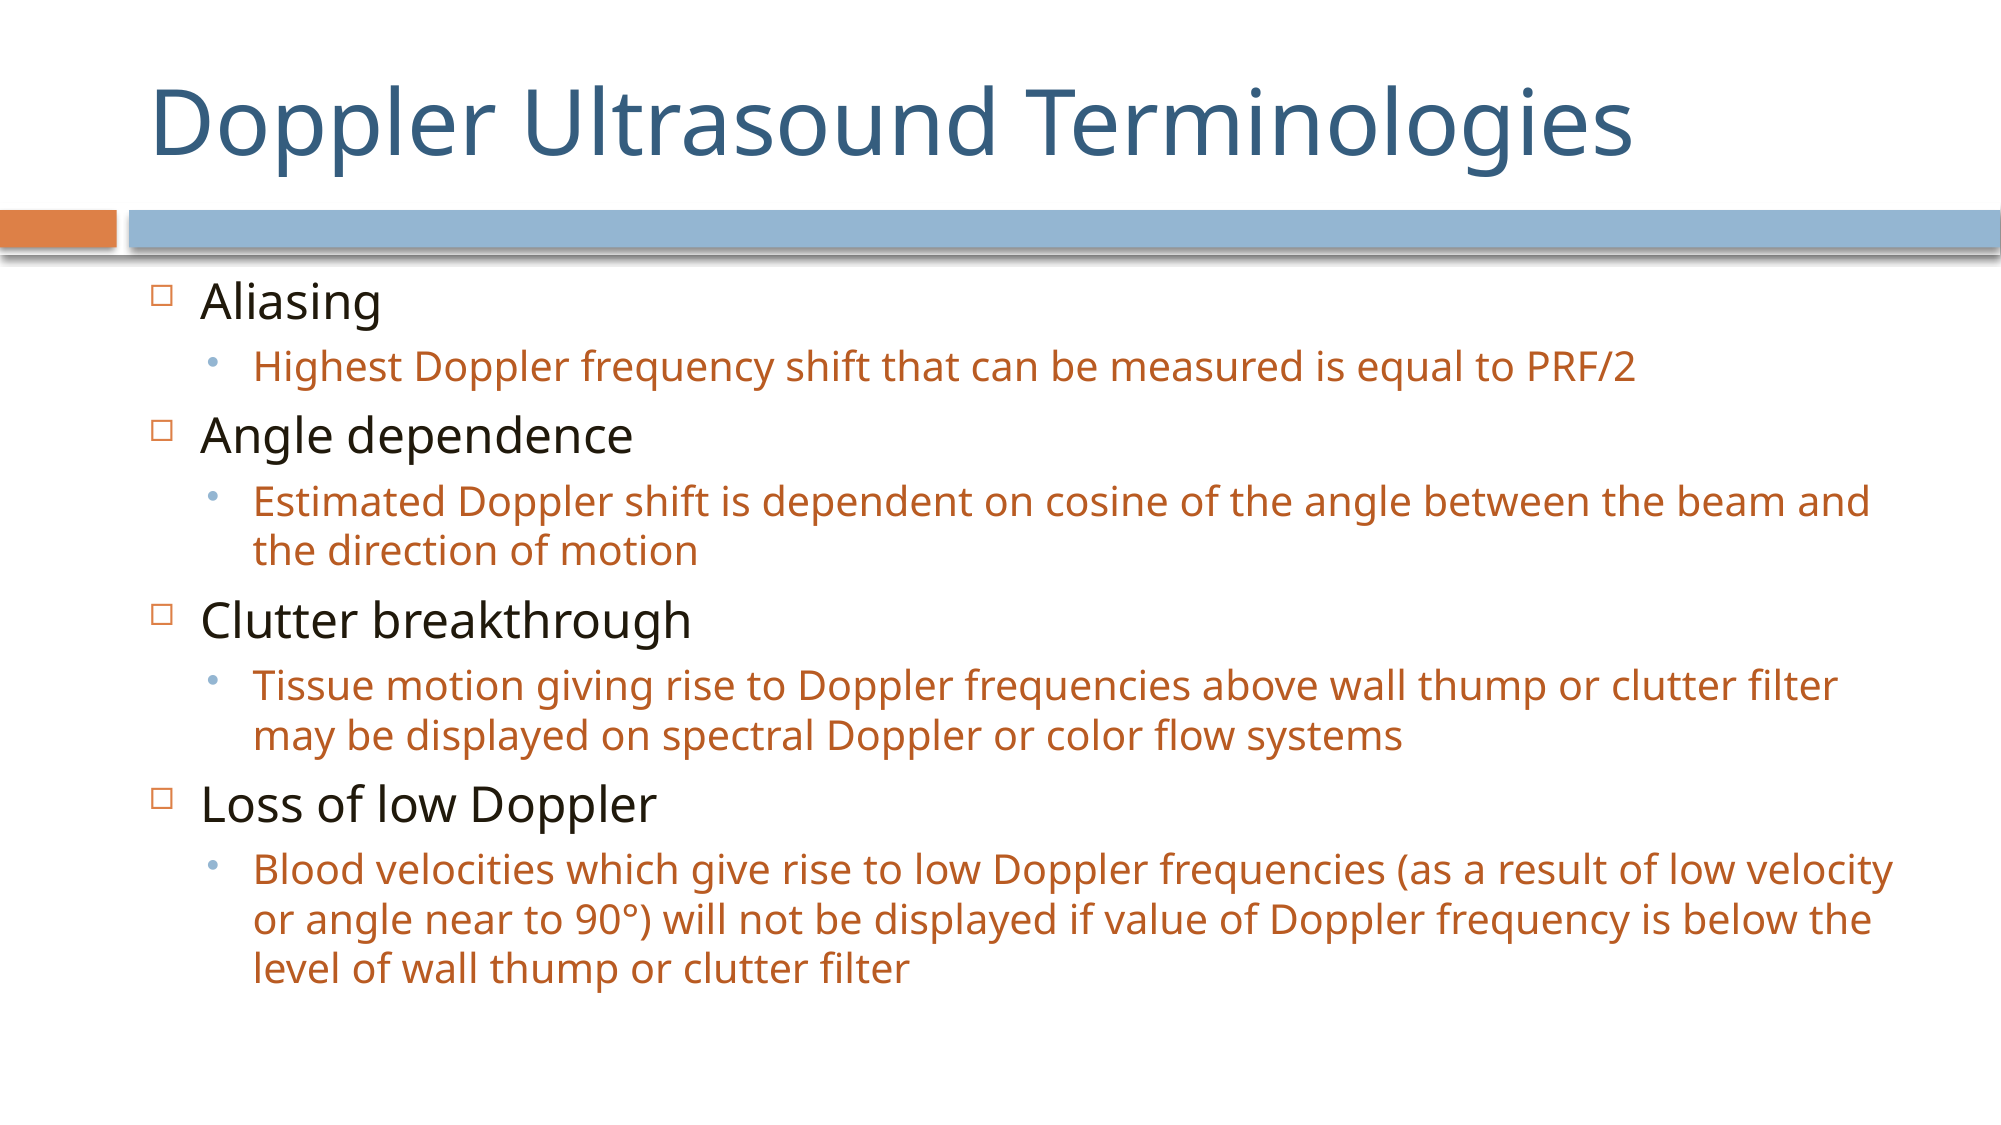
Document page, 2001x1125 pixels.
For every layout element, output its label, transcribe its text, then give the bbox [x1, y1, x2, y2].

list Aliasing Highest Doppler frequency shift that can be measured is equal to PRF/2 Angle dependence Estimated Doppler shift is dependent on cosine of the angle between the beam and the direction of motion Clutter breakthrough Tissue motion giving rise to Doppler frequencies above wall thump or clutter filter may be displayed on spectral Doppler or color flow systems Loss of low Doppler Blood velocities which give rise to low Doppler frequencies (as a result of low velocity or angle near to 90°) will not be displayed if value of Doppler frequency is below the level of wall thump or clutter filter [133, 262, 1918, 1000]
title Doppler Ultrasound Terminologies [133, 37, 1918, 200]
